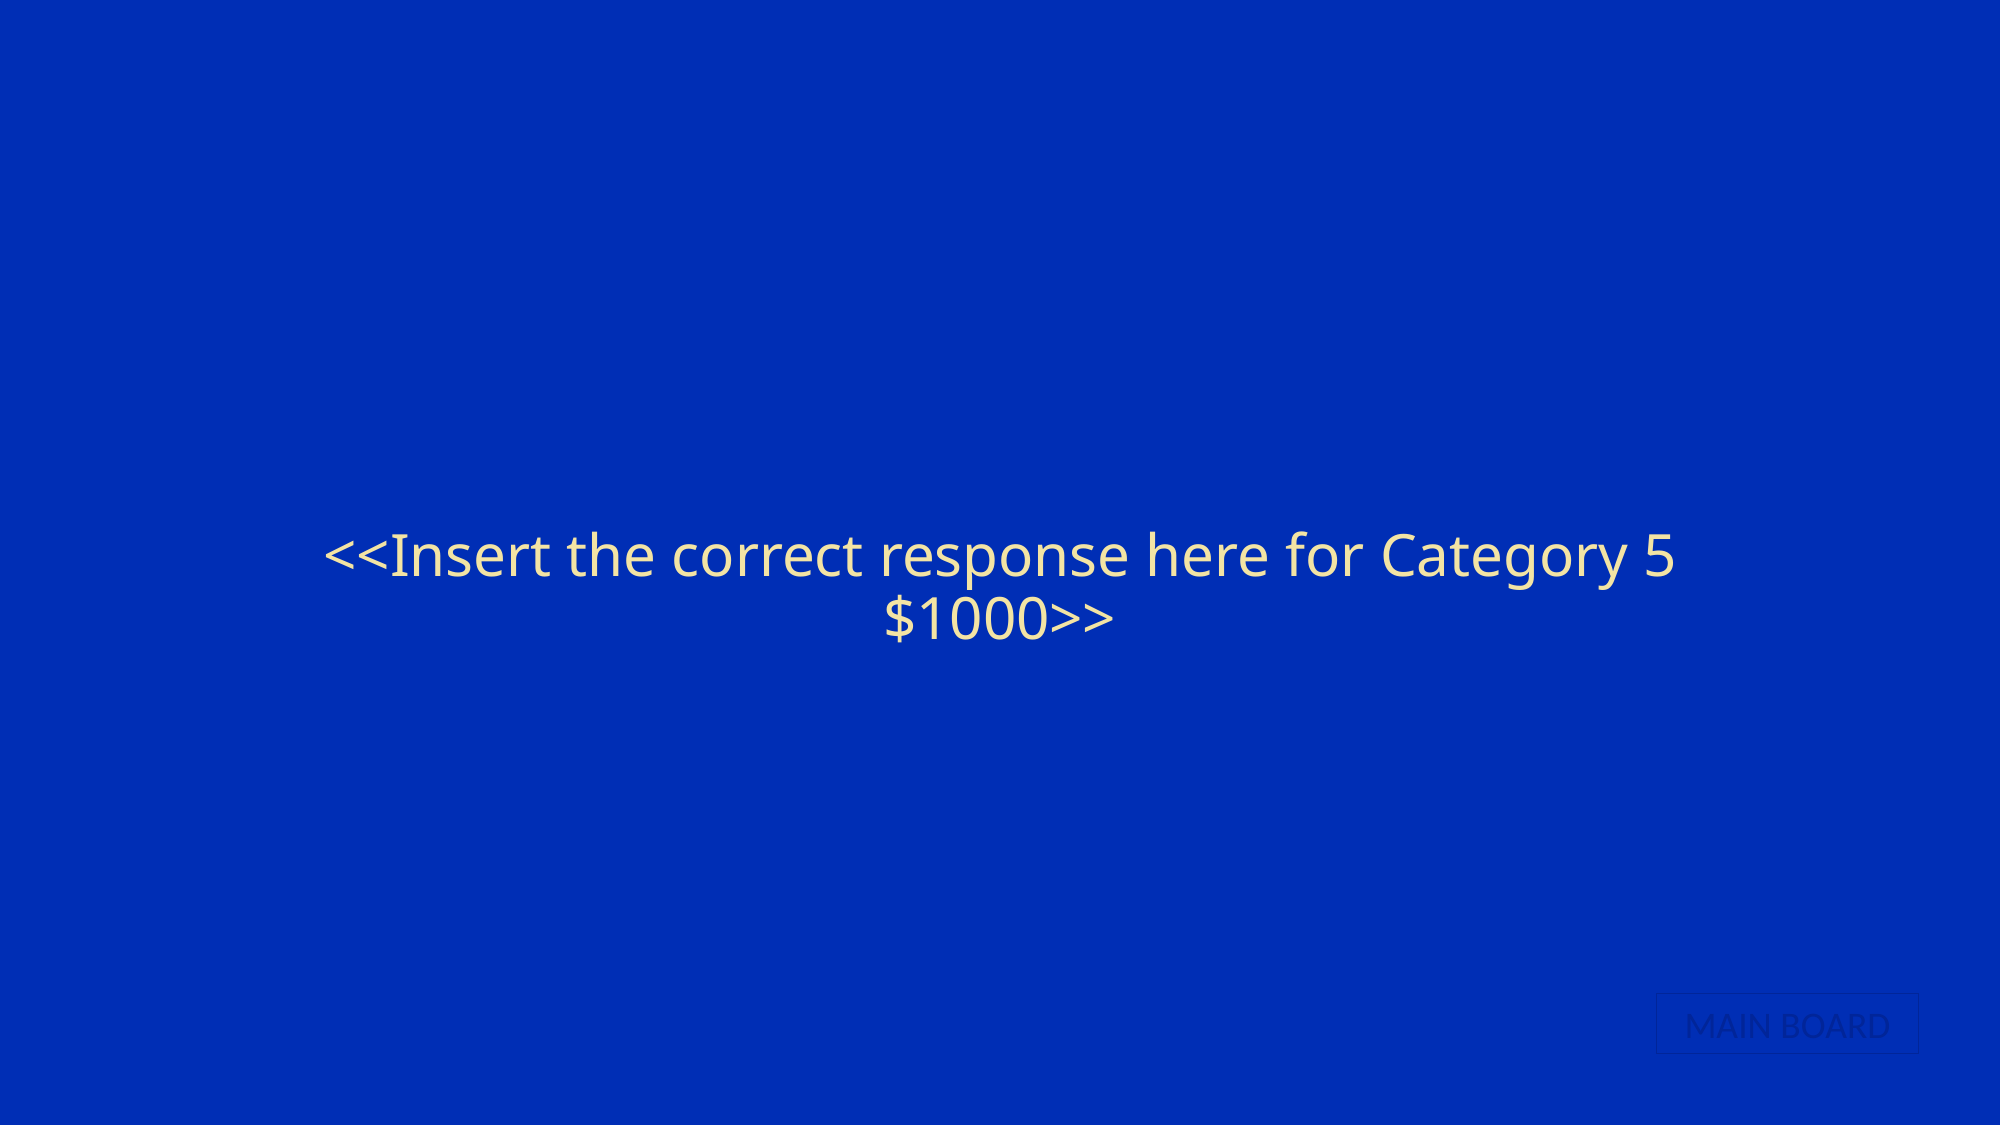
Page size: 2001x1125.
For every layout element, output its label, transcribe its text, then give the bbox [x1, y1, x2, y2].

title <<Insert the correct response here for Category 5 $1000>> [249, 288, 1750, 891]
text_box MAIN BOARD [1656, 993, 1919, 1054]
